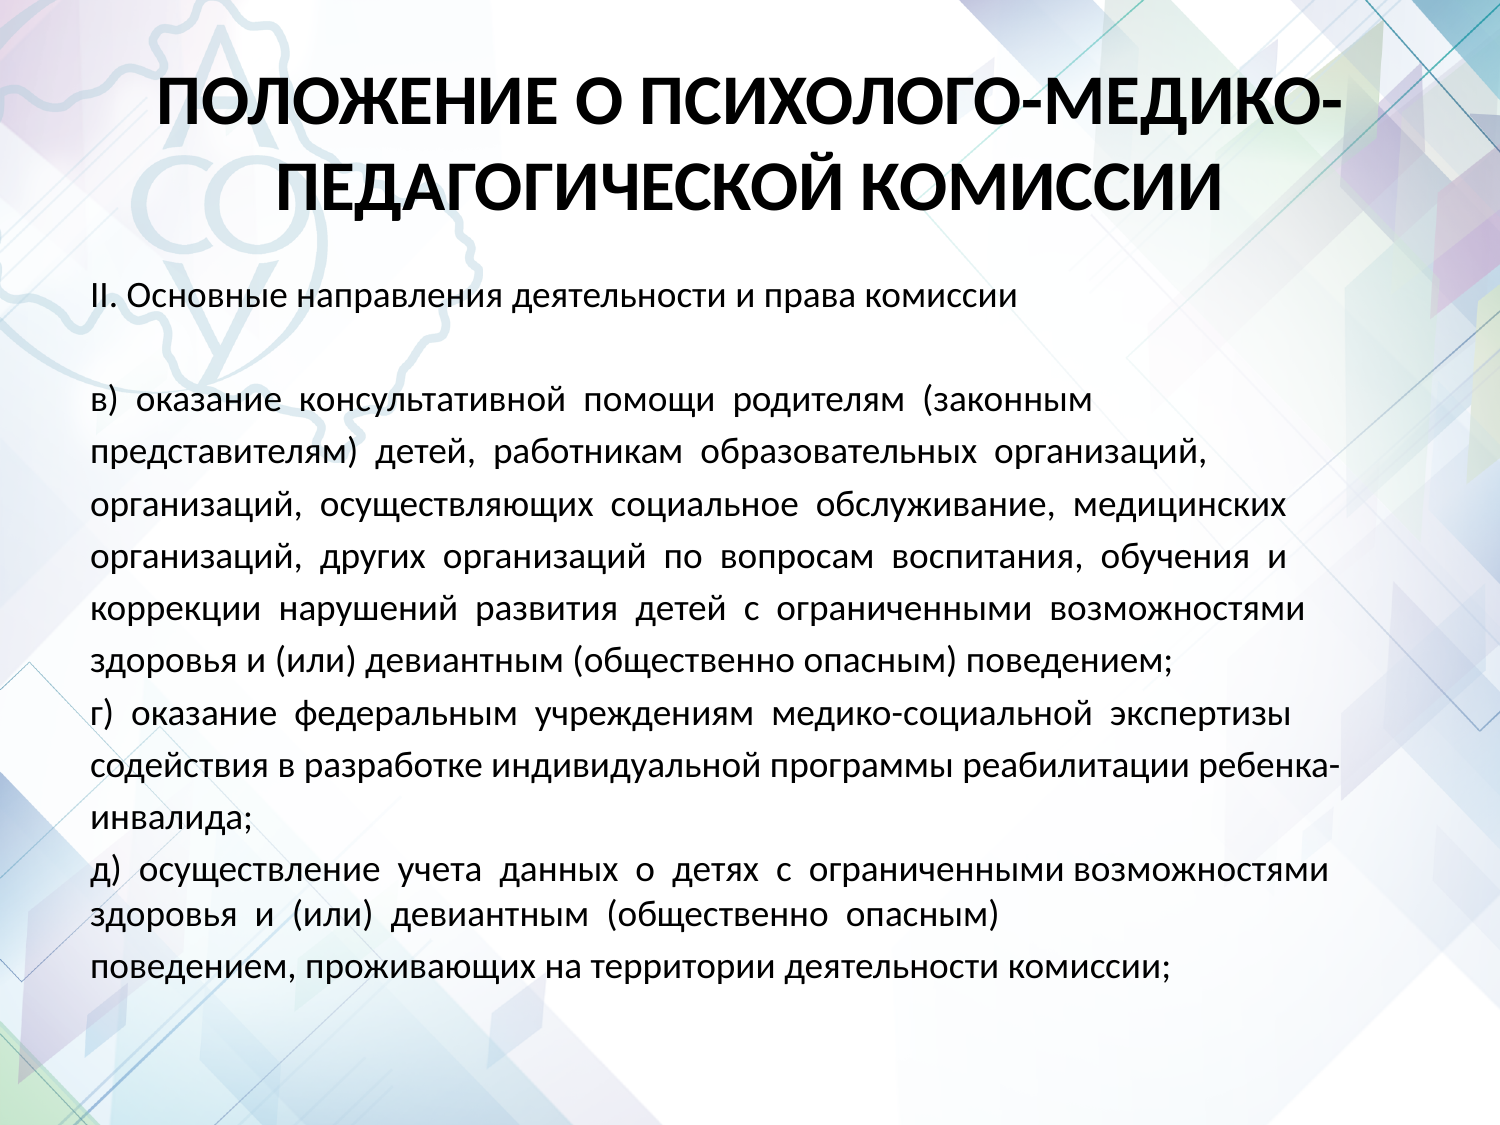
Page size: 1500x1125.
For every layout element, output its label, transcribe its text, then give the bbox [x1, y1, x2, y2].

picture [0, 0, 1500, 1125]
title ПОЛОЖЕНИЕ О ПСИХОЛОГО-МЕДИКО-ПЕДАГОГИЧЕСКОЙ КОМИССИИ [75, 45, 1425, 233]
list II. Основные направления деятельности и права комиссии в) оказание консультативной помощи родителям (законным представителям) детей, работникам образовательных организаций, организаций, осуществляющих социальное обслуживание, медицинских организаций, других организаций по вопросам воспитания, обучения и коррекции нарушений развития детей с ограниченными возможностями здоровья и (или) девиантным (общественно опасным) поведением; г) оказание федеральным учреждениям медико-социальной экспертизы содействия в разработке индивидуальной программы реабилитации ребенка- инвалида; д) осуществление учета данных о детях с ограниченными возможностями здоровья и (или) девиантным (общественно опасным) поведением, проживающих на территории деятельности комиссии; [75, 262, 1425, 1005]
